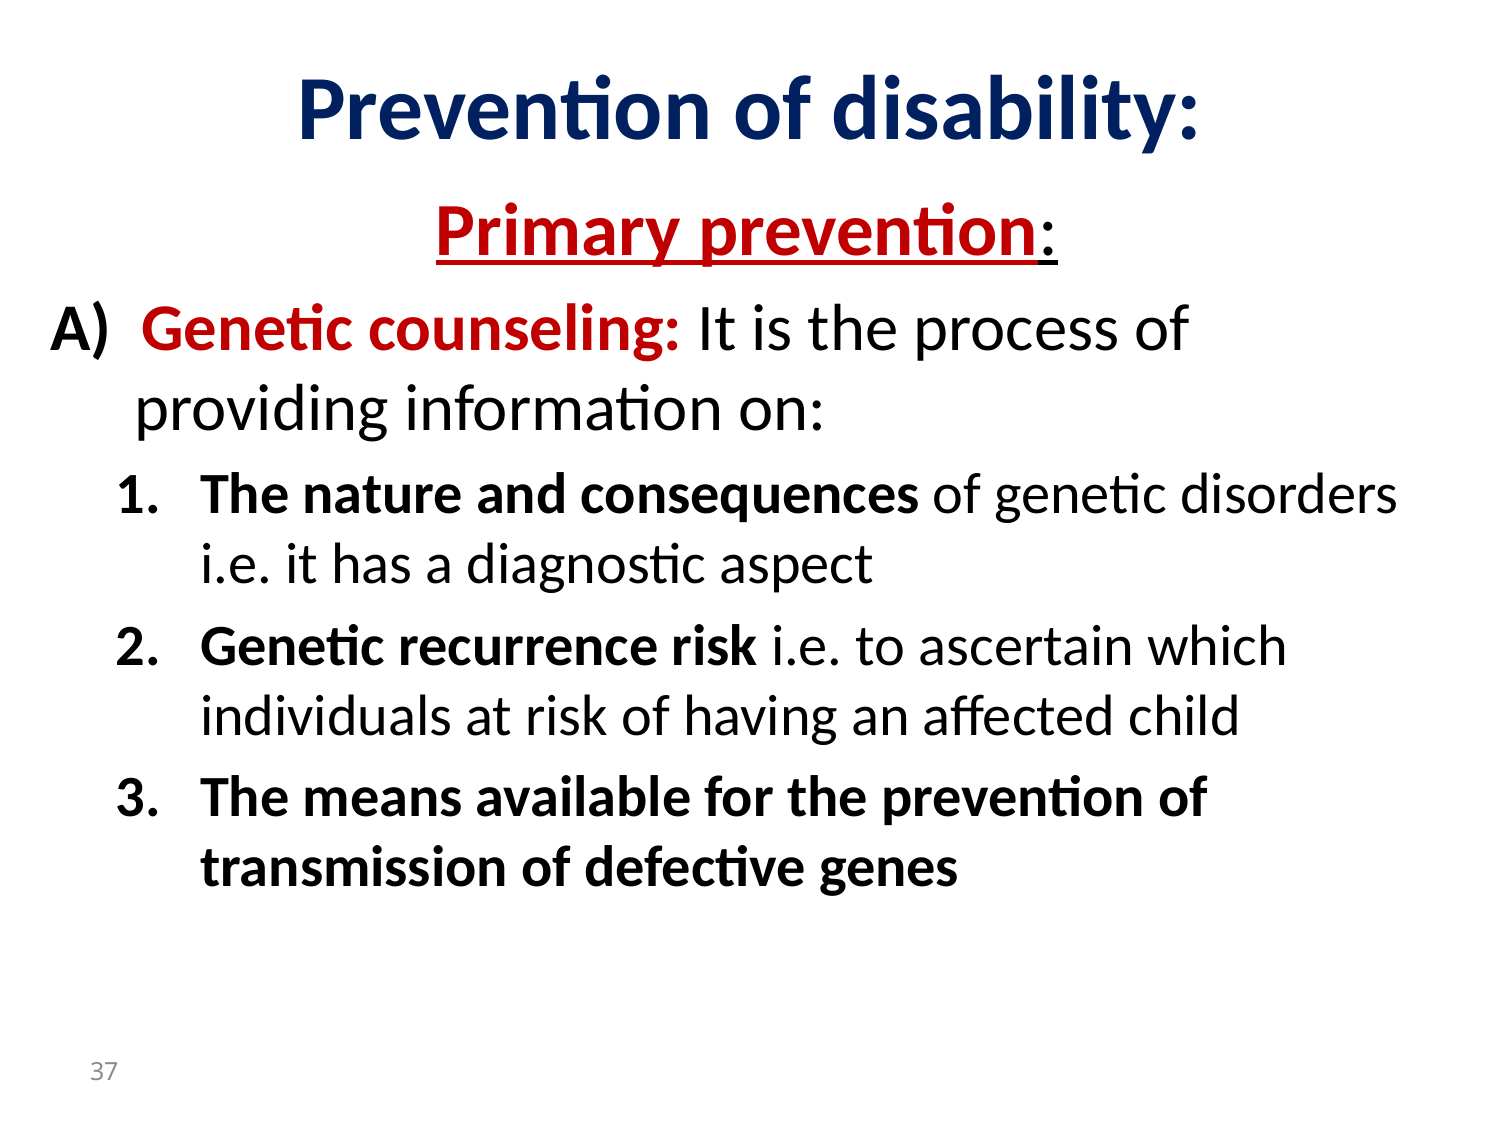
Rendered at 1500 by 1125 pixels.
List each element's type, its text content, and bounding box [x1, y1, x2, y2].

title Prevention of disability: [74, 44, 1426, 162]
list Primary prevention: A) Genetic counseling: It is the process of providing information on: The nature and consequences of genetic disorders i.e. it has a diagnostic aspect Genetic recurrence risk i.e. to ascertain which individuals at risk of having an affected child The means available for the prevention of transmission of defective genes [34, 172, 1460, 962]
slide_number 37 [75, 1042, 425, 1103]
